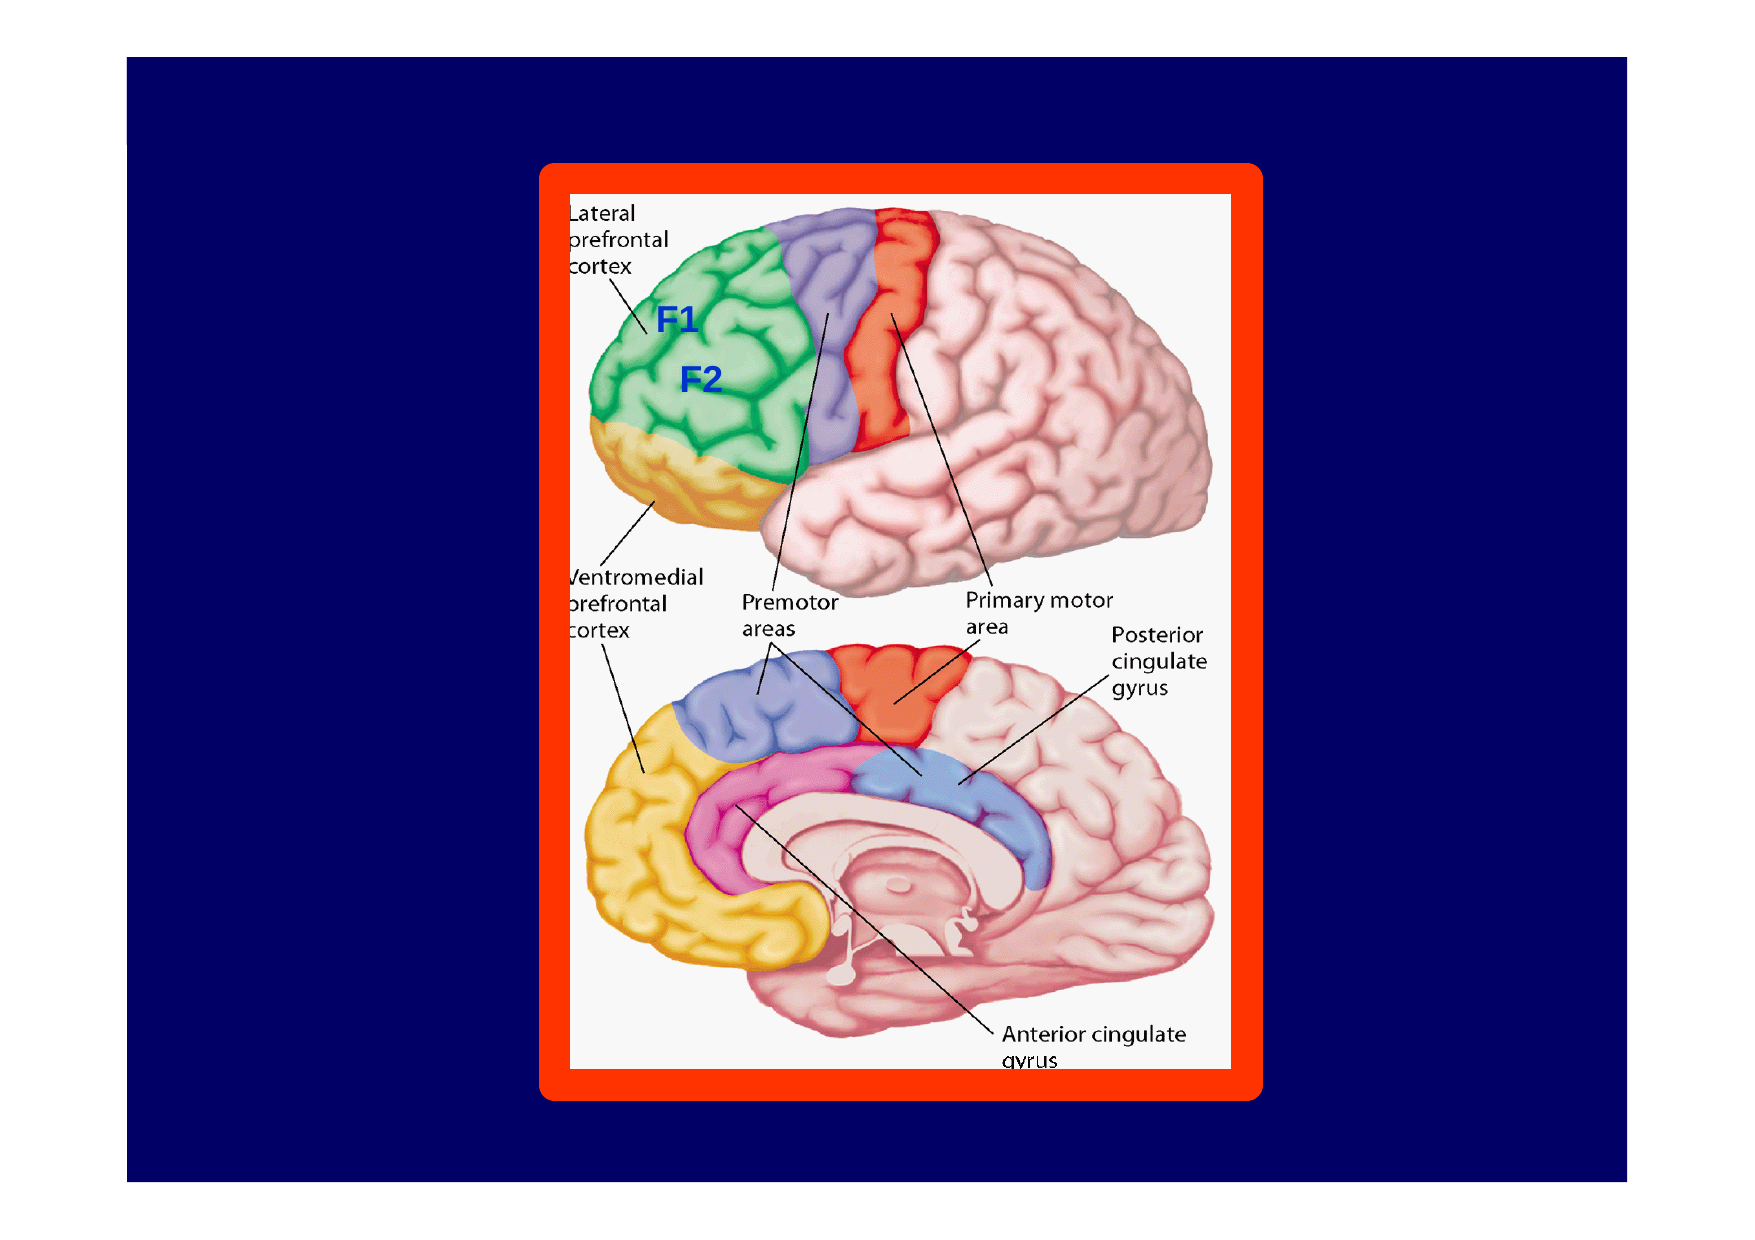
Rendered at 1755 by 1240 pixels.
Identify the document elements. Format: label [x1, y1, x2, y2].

text_box [127, 57, 1628, 1183]
text_box [538, 162, 1264, 1101]
